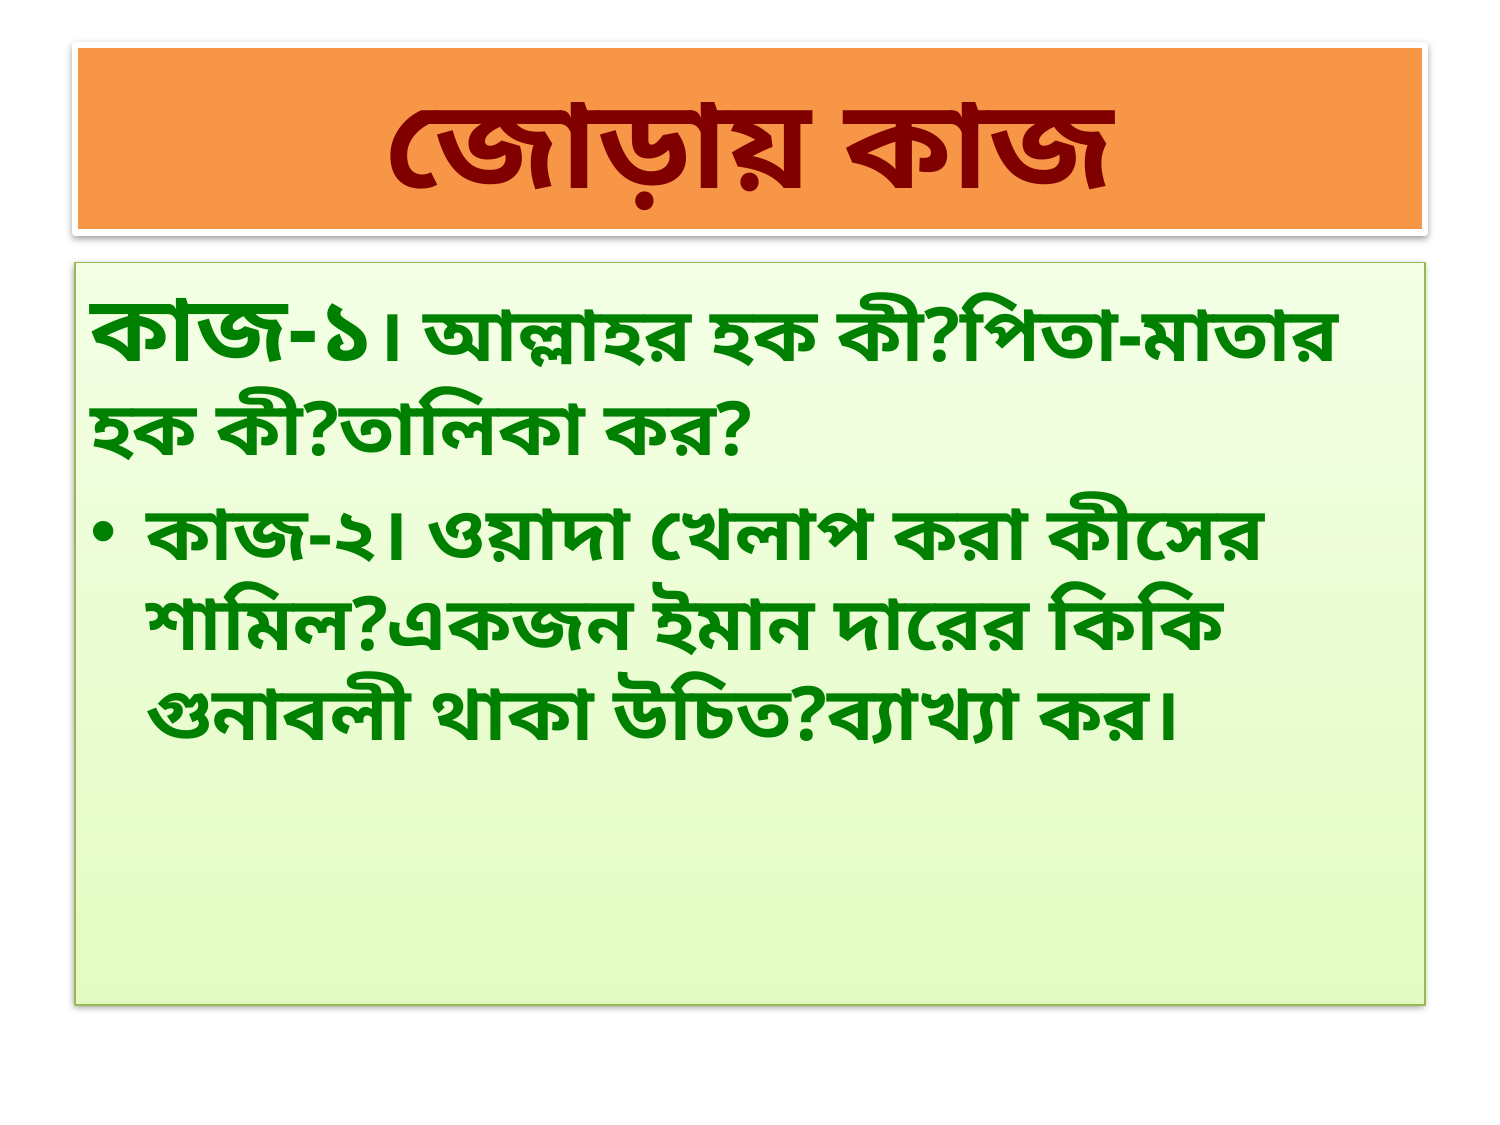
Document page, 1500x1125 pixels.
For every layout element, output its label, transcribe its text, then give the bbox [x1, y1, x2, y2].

title জোড়ায় কাজ [72, 42, 1428, 236]
list কাজ-১। আল্লাহর হক কী?পিতা-মাতার হক কী?তালিকা কর? কাজ-২। ওয়াদা খেলাপ করা কীসের শামিল?একজন ইমান দারের কিকি গুনাবলী থাকা উচিত?ব্যাখ্যা কর। [74, 262, 1426, 1006]
